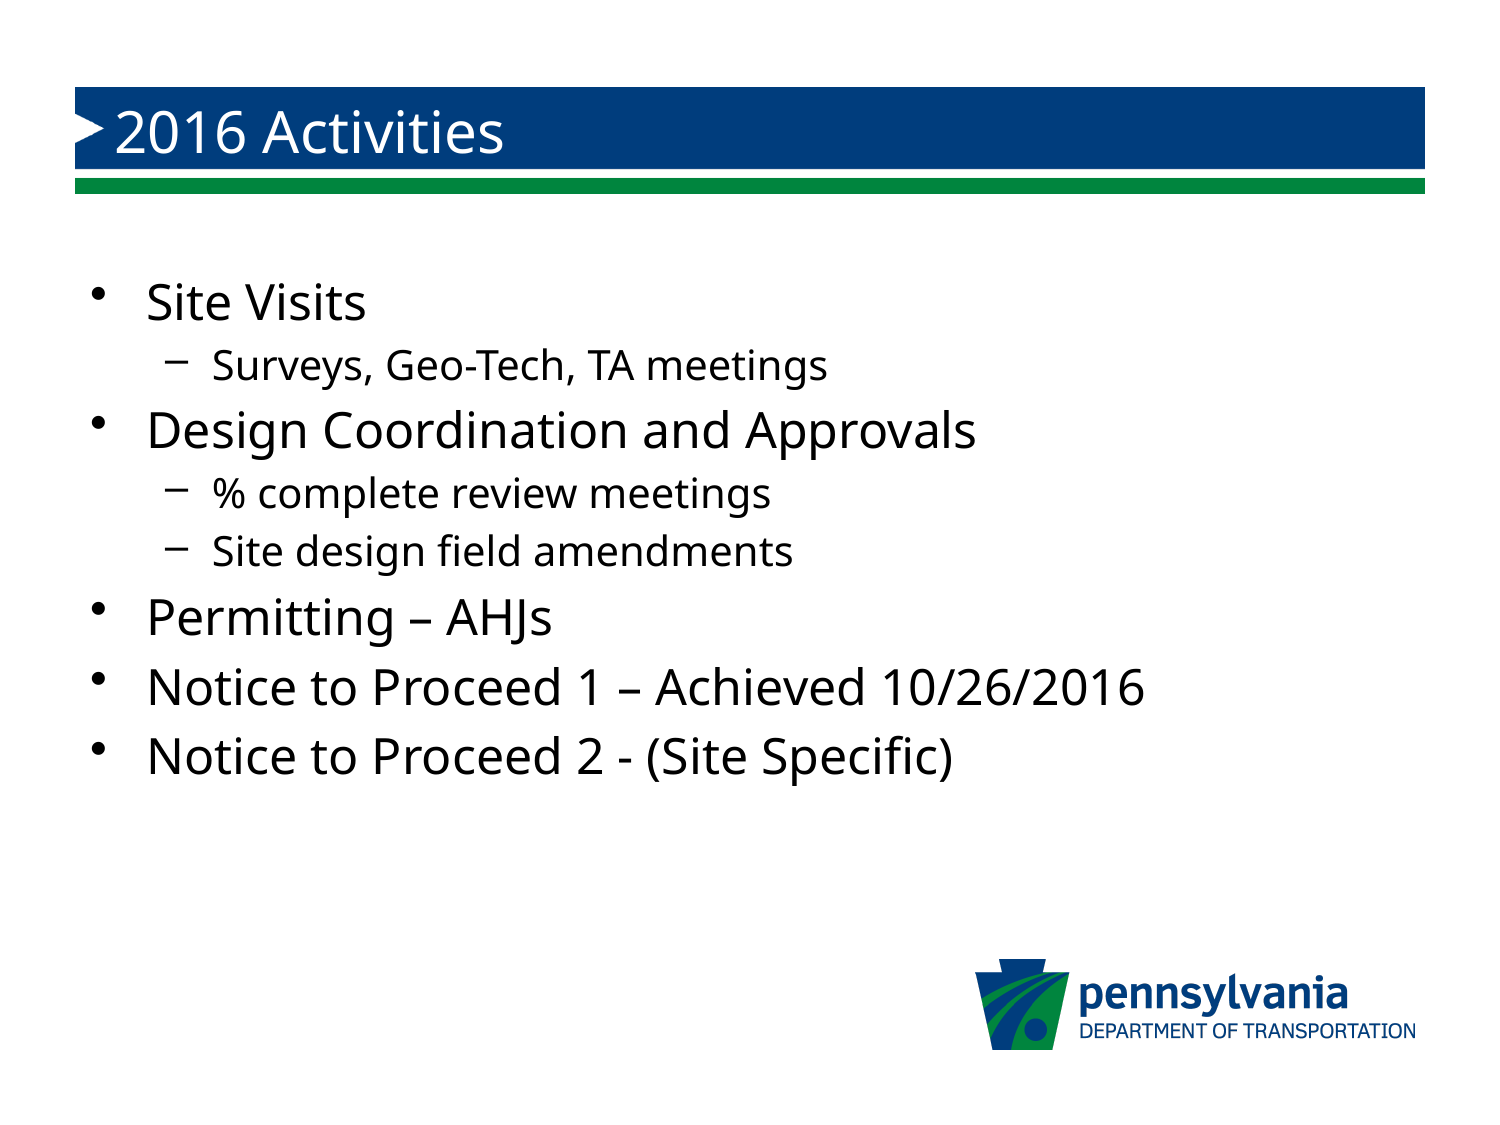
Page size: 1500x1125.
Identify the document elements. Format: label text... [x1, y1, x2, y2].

title 2016 Activities [99, 87, 1450, 238]
list Site Visits Surveys, Geo-Tech, TA meetings Design Coordination and Approvals % complete review meetings Site design field amendments Permitting – AHJs Notice to Proceed 1 – Achieved 10/26/2016 Notice to Proceed 2 - (Site Specific) [75, 262, 1425, 1005]
picture [975, 1005, 1415, 1050]
picture [75, 87, 99, 194]
